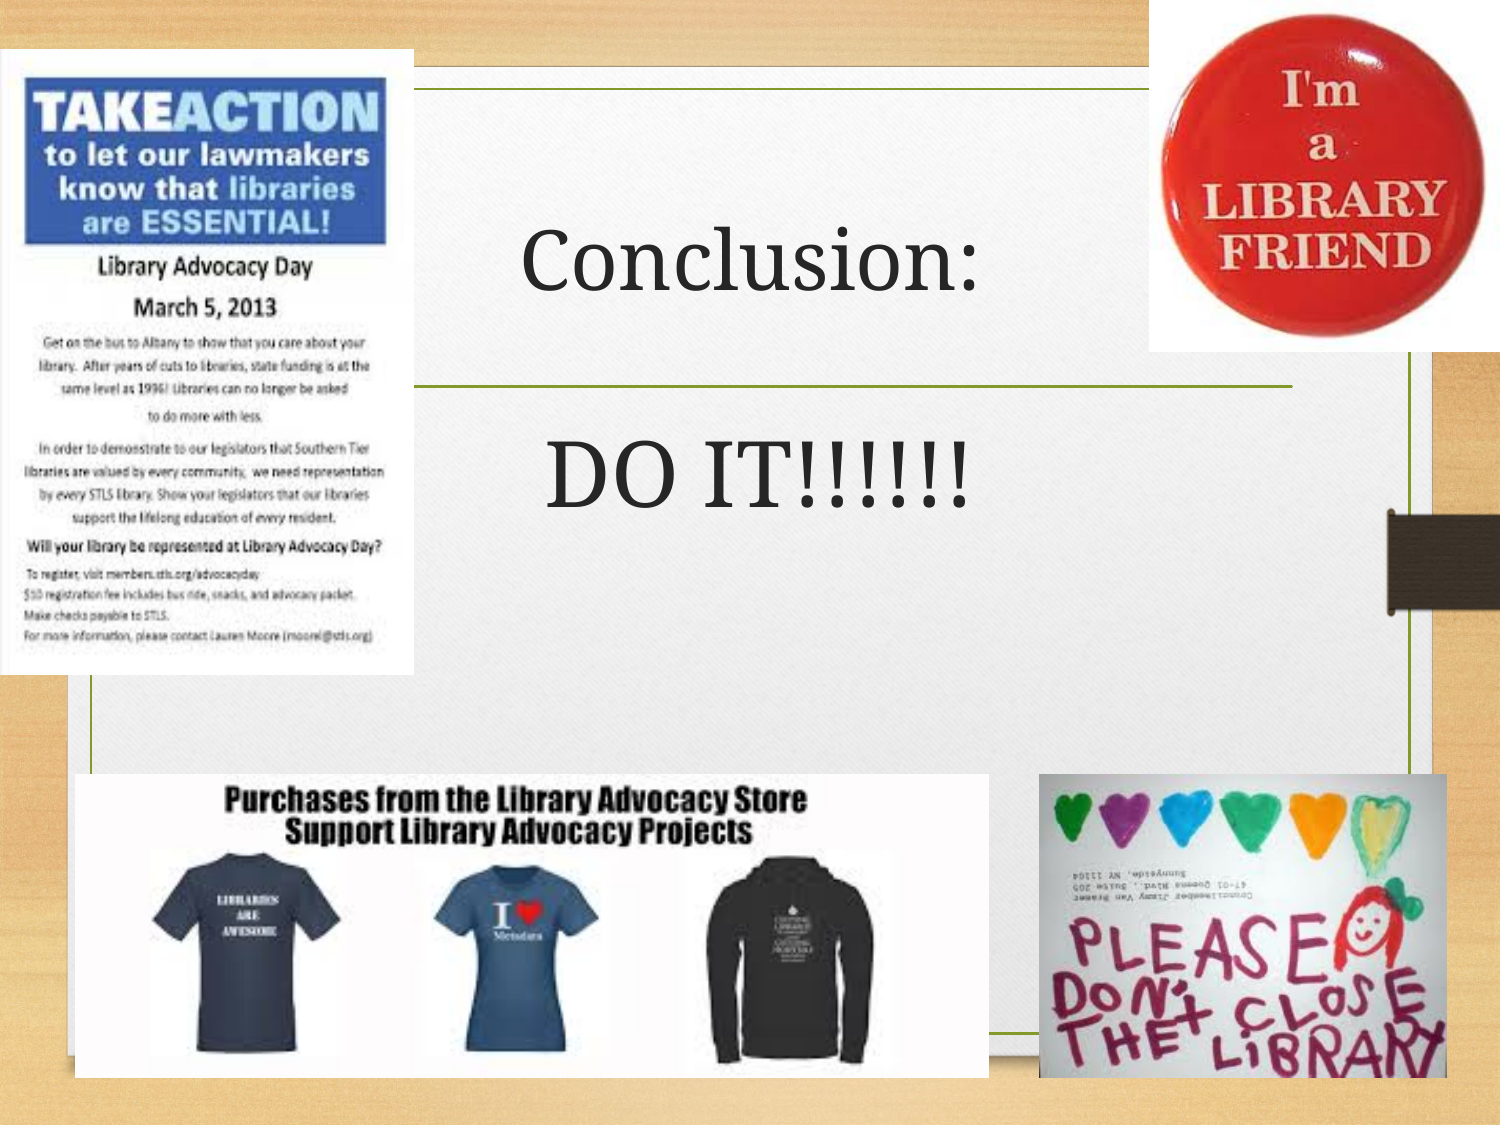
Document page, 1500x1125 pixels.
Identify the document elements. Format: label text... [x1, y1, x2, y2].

list DO IT!!!!!! [193, 408, 1309, 974]
title Conclusion: [414, 150, 1309, 365]
picture [0, 0, 1500, 1125]
